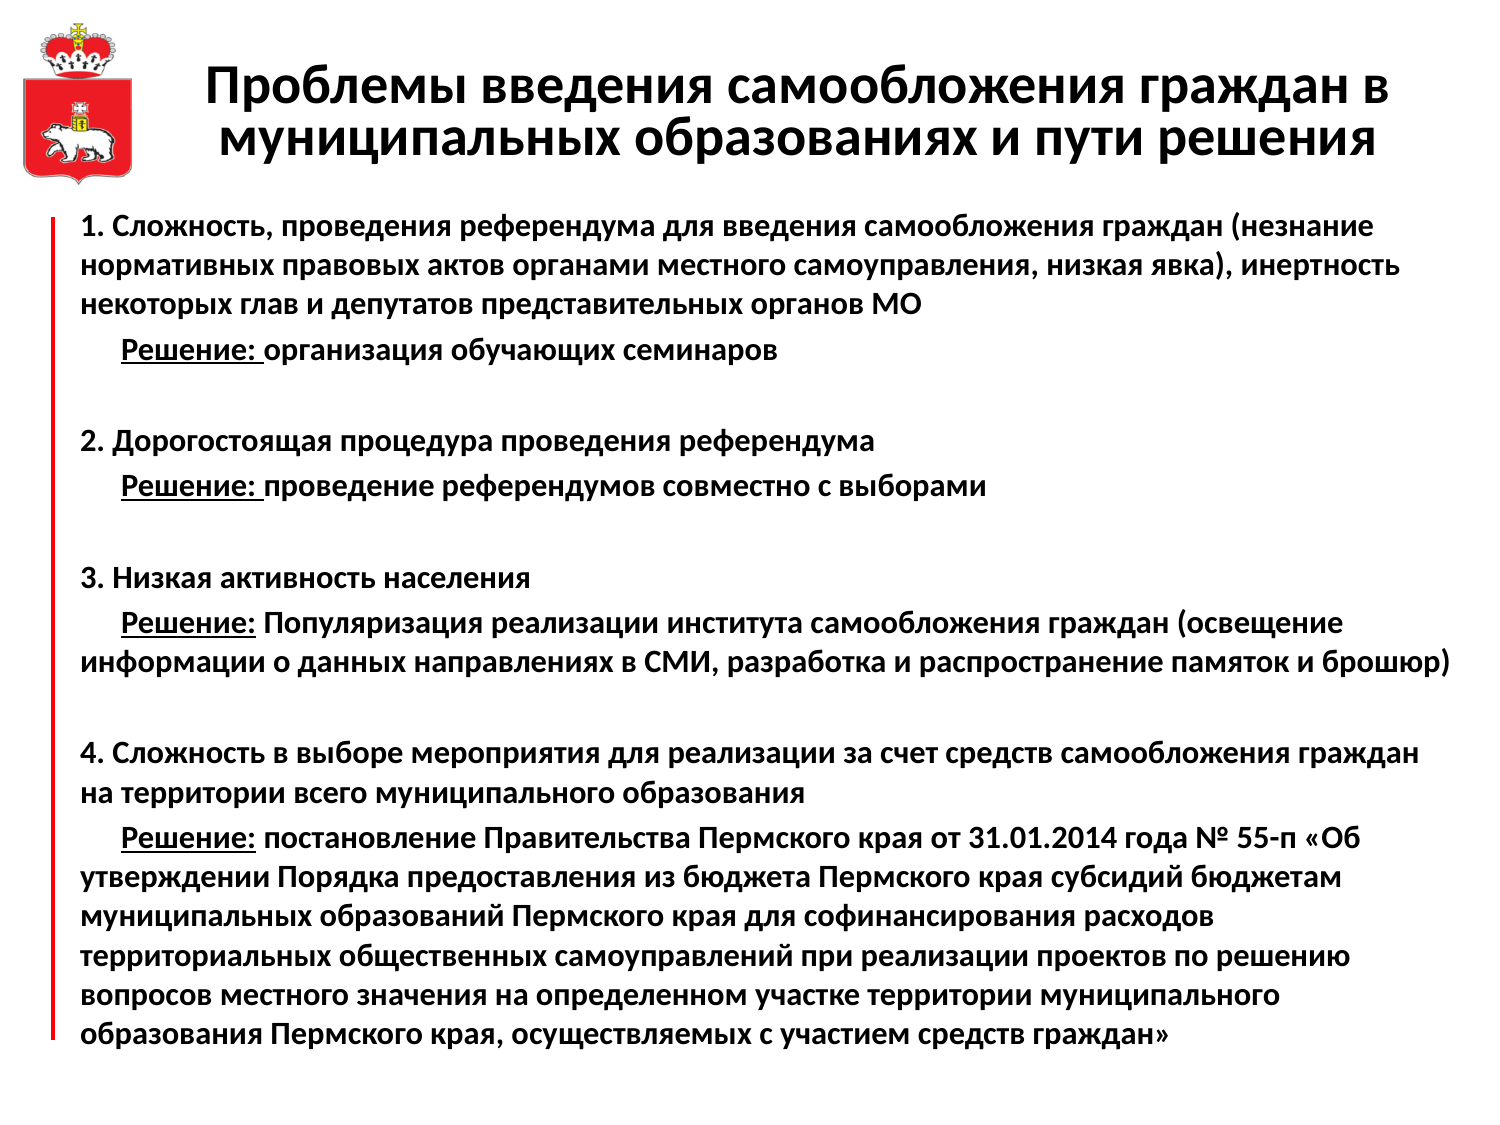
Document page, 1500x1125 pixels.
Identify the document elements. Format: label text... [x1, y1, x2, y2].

list 1. Сложность, проведения референдума для введения самообложения граждан (незнание нормативных правовых актов органами местного самоуправления, низкая явка), инертность некоторых глав и депутатов представительных органов МО Решение: организация обучающих семинаров 2. Дорогостоящая процедура проведения референдума Решение: проведение референдумов совместно с выборами 3. Низкая активность населения Решение: Популяризация реализации института самообложения граждан (освещение информации о данных направлениях в СМИ, разработка и распространение памяток и брошюр) 4. Сложность в выборе мероприятия для реализации за счет средств самообложения граждан на территории всего муниципального образования Решение: постановление Правительства Пермского края от 31.01.2014 года № 55-п «Об утверждении Порядка предоставления из бюджета Пермского края субсидий бюджетам муниципальных образований Пермского края для софинансирования расходов территориальных общественных самоуправлений при реализации проектов по решению вопросов местного значения на определенном участке территории муниципального образования Пермского края, осуществляемых с участием средств граждан» [64, 196, 1471, 1083]
picture [23, 23, 132, 185]
title Проблемы введения самообложения граждан в муниципальных образованиях и пути решения [171, 45, 1425, 185]
